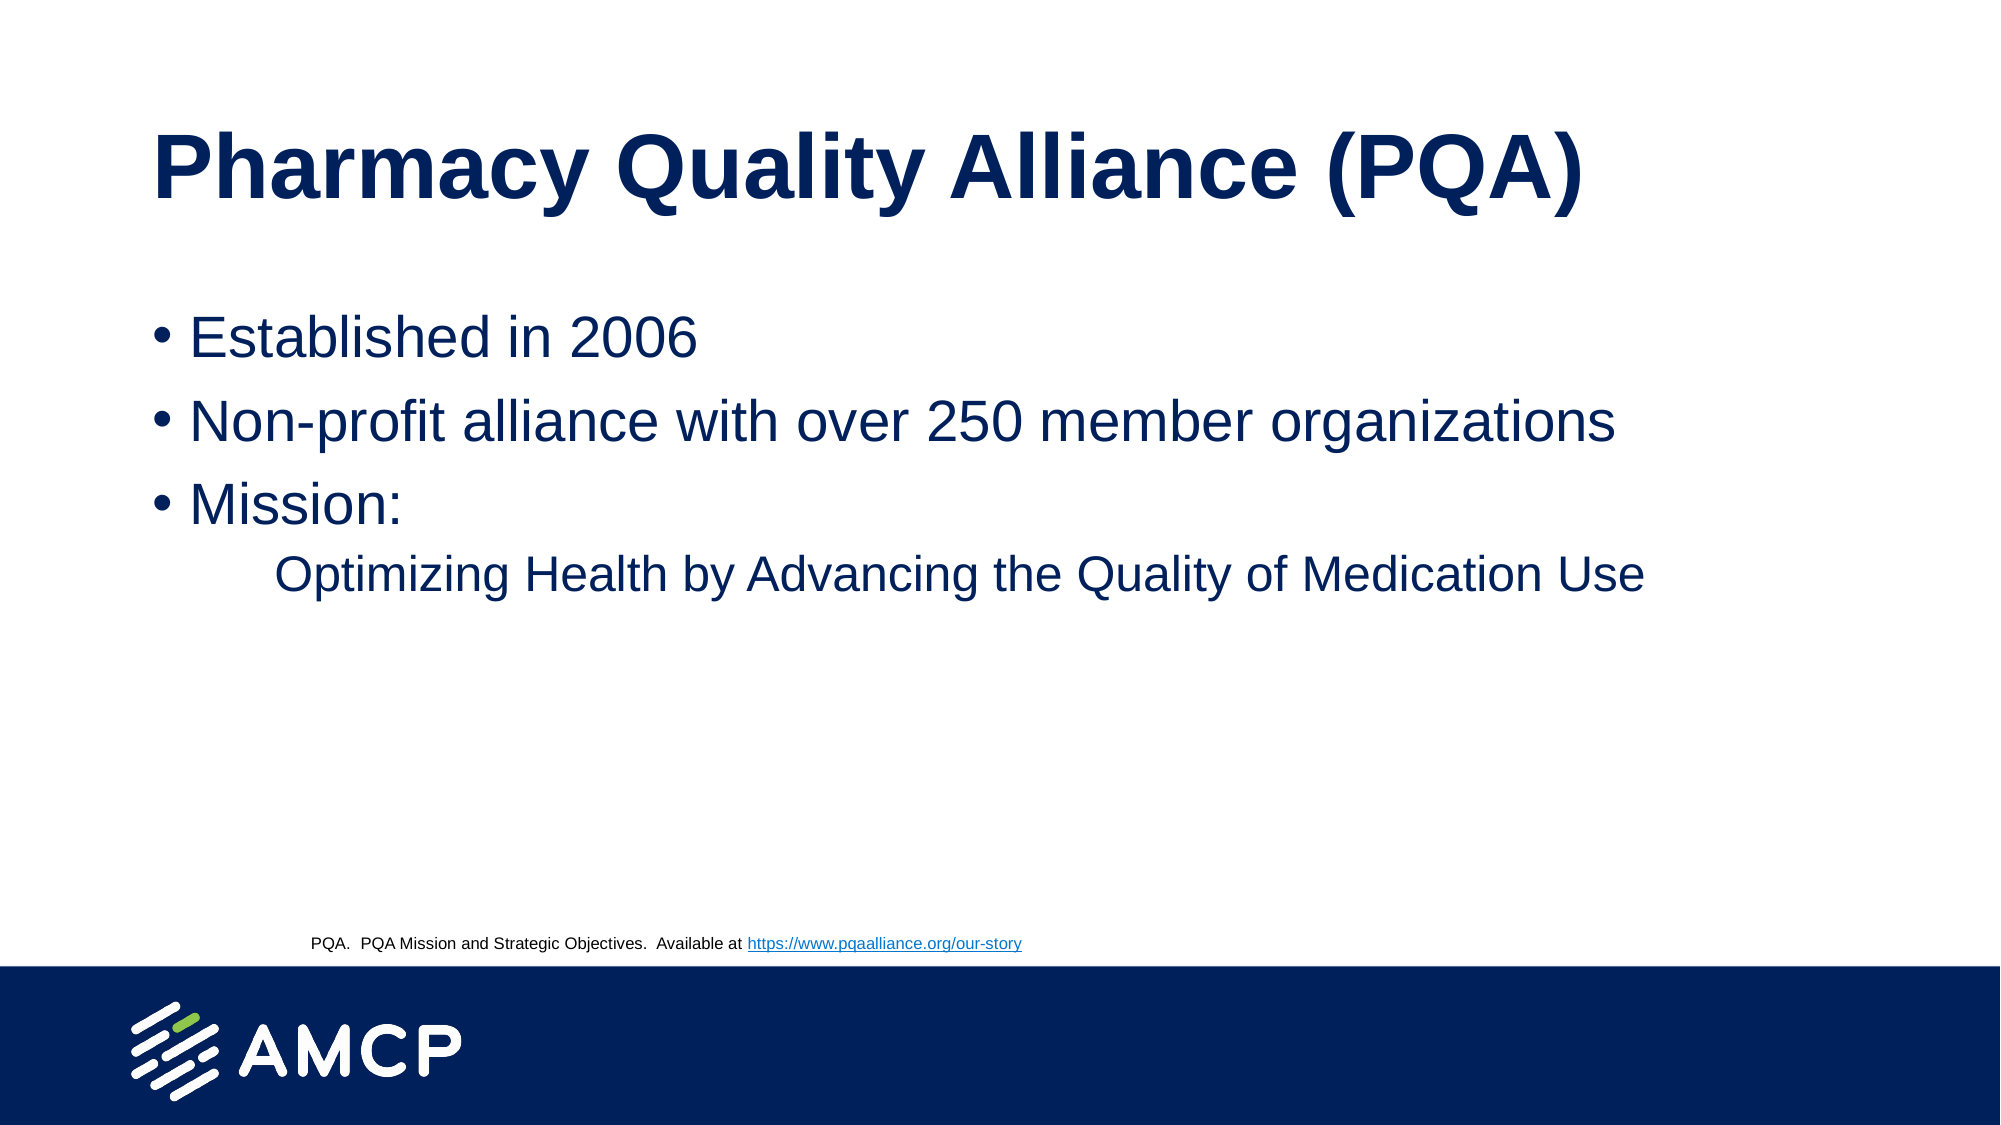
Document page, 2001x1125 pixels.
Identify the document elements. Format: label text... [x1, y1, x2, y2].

list Established in 2006 Non-profit alliance with over 250 member organizations Mission: Optimizing Health by Advancing the Quality of Medication Use [137, 299, 1863, 940]
picture [0, 666, 813, 1125]
title Pharmacy Quality Alliance (PQA) [137, 59, 1863, 278]
text_box PQA. PQA Mission and Strategic Objectives. Available at https://www.pqaalliance.org/our-story [295, 925, 1659, 961]
